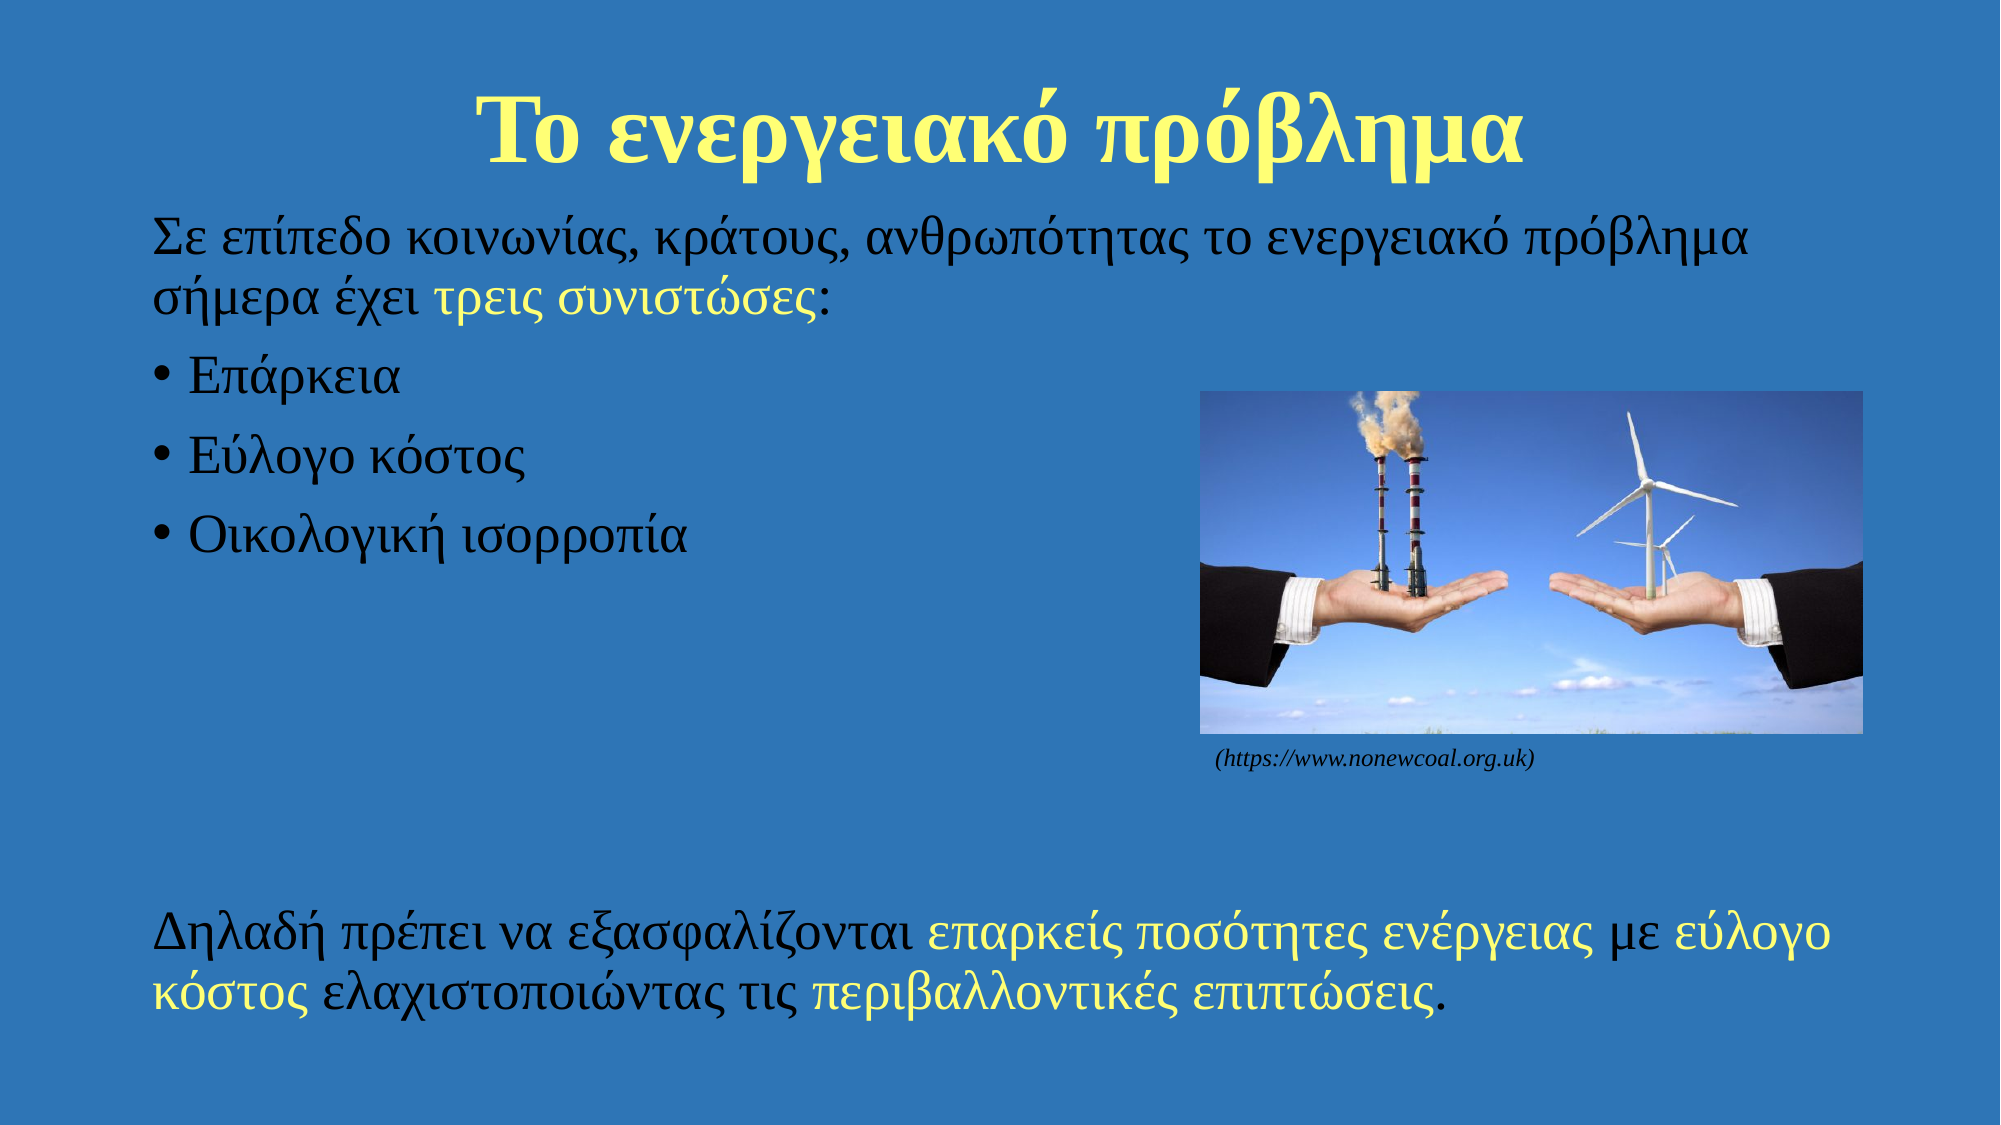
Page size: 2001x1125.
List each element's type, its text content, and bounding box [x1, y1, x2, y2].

text_box (https://www.nonewcoal.org.uk) [1200, 734, 1855, 779]
title Το ενεργειακό πρόβλημα [137, 59, 1863, 199]
picture [1200, 391, 1863, 734]
list Σε επίπεδο κοινωνίας, κράτους, ανθρωπότητας το ενεργειακό πρόβλημα σήμερα έχει τρεις συνιστώσες: Επάρκεια Εύλογο κόστος Οικολογική ισορροπία Δηλαδή πρέπει να εξασφαλίζονται επαρκείς ποσότητες ενέργειας με εύλογο κόστος ελαχιστοποιώντας τις περιβαλλοντικές επιπτώσεις. [137, 199, 1863, 1035]
